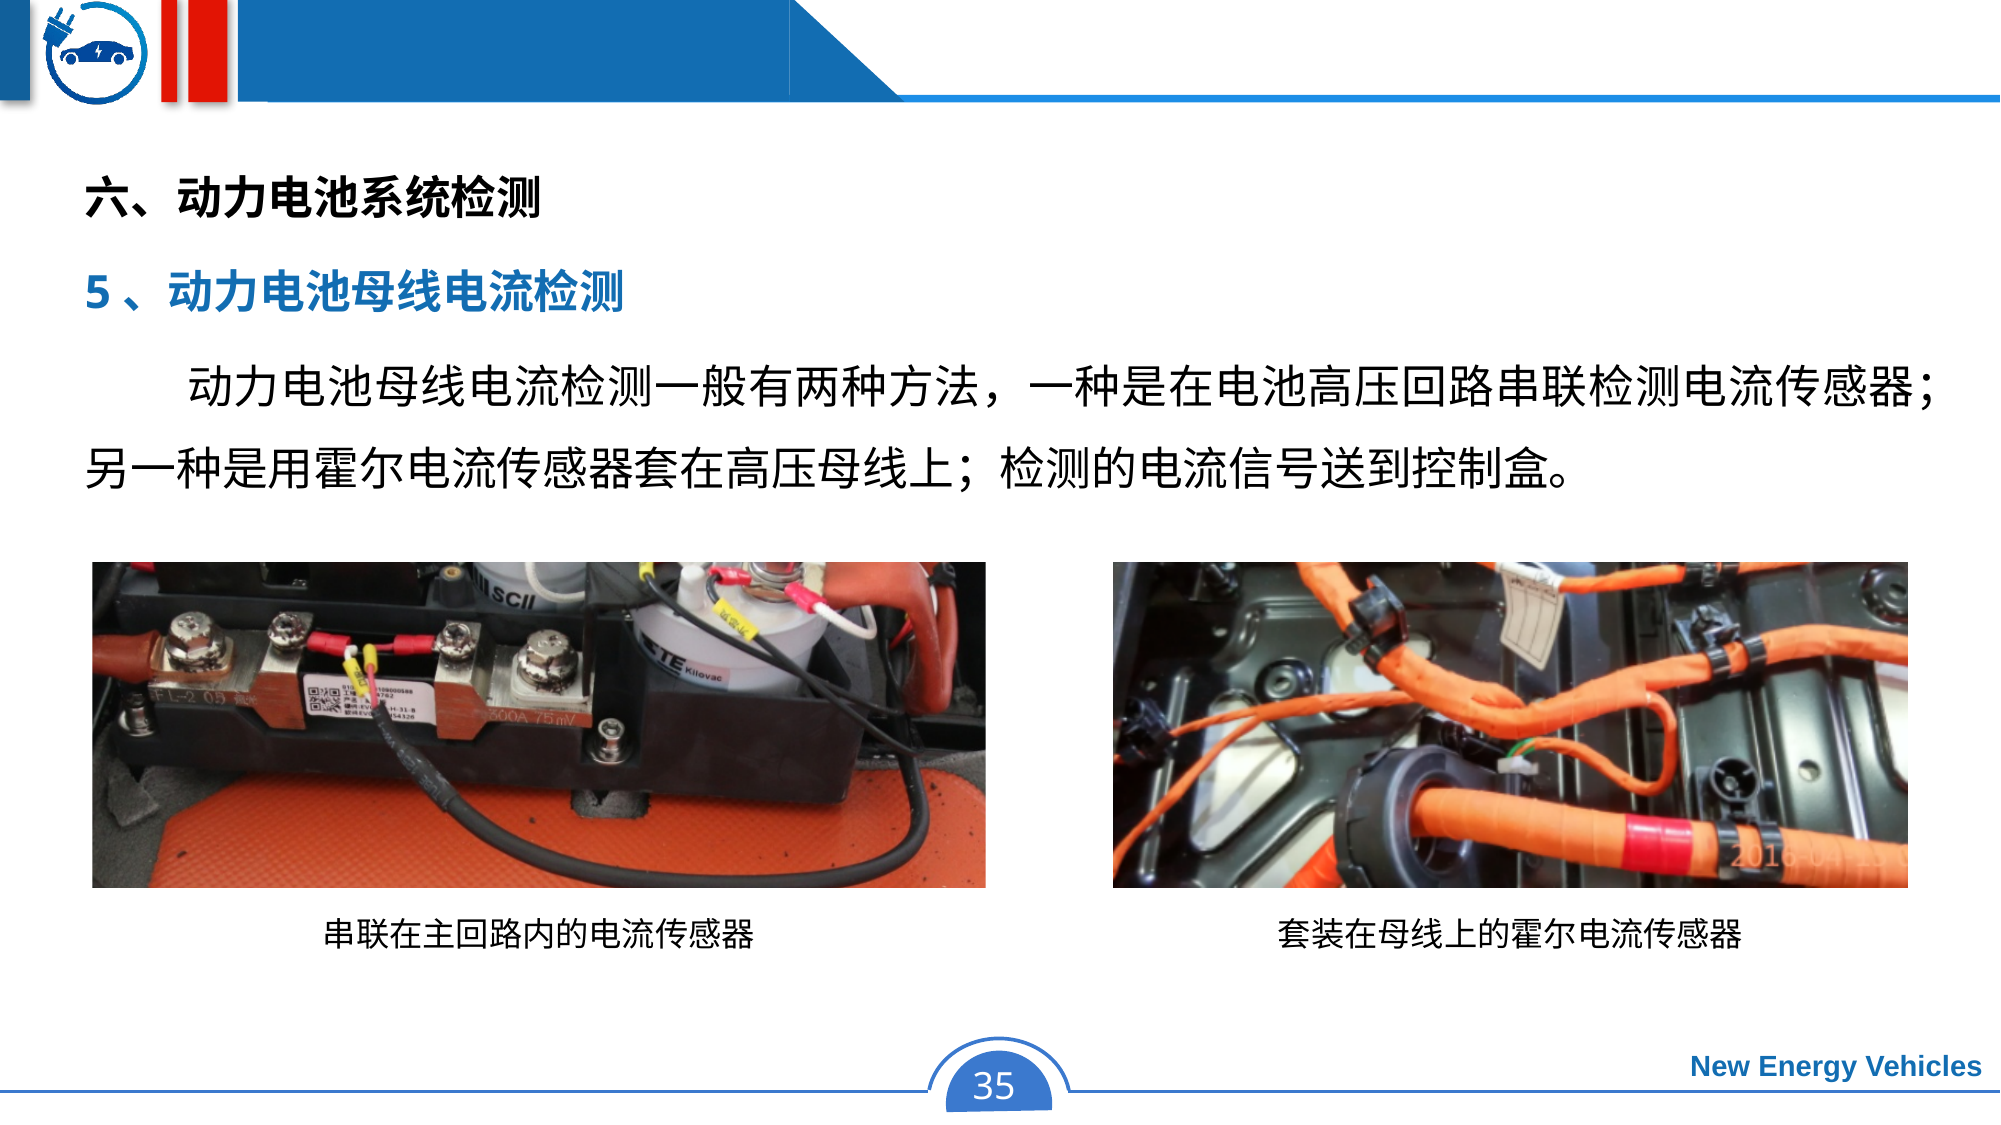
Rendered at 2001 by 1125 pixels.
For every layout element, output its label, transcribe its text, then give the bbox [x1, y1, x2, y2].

picture [41, 0, 148, 107]
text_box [92, 562, 1908, 962]
text_box 六、动力电池系统检测 5、动力电池母线电流检测 动力电池母线电流检测一般有两种方法，一种是在电池高压回路串联检测电流传感器；另一种是用霍尔电流传感器套在高压母线上；检测的电流信号送到控制盒。 [70, 147, 1931, 503]
